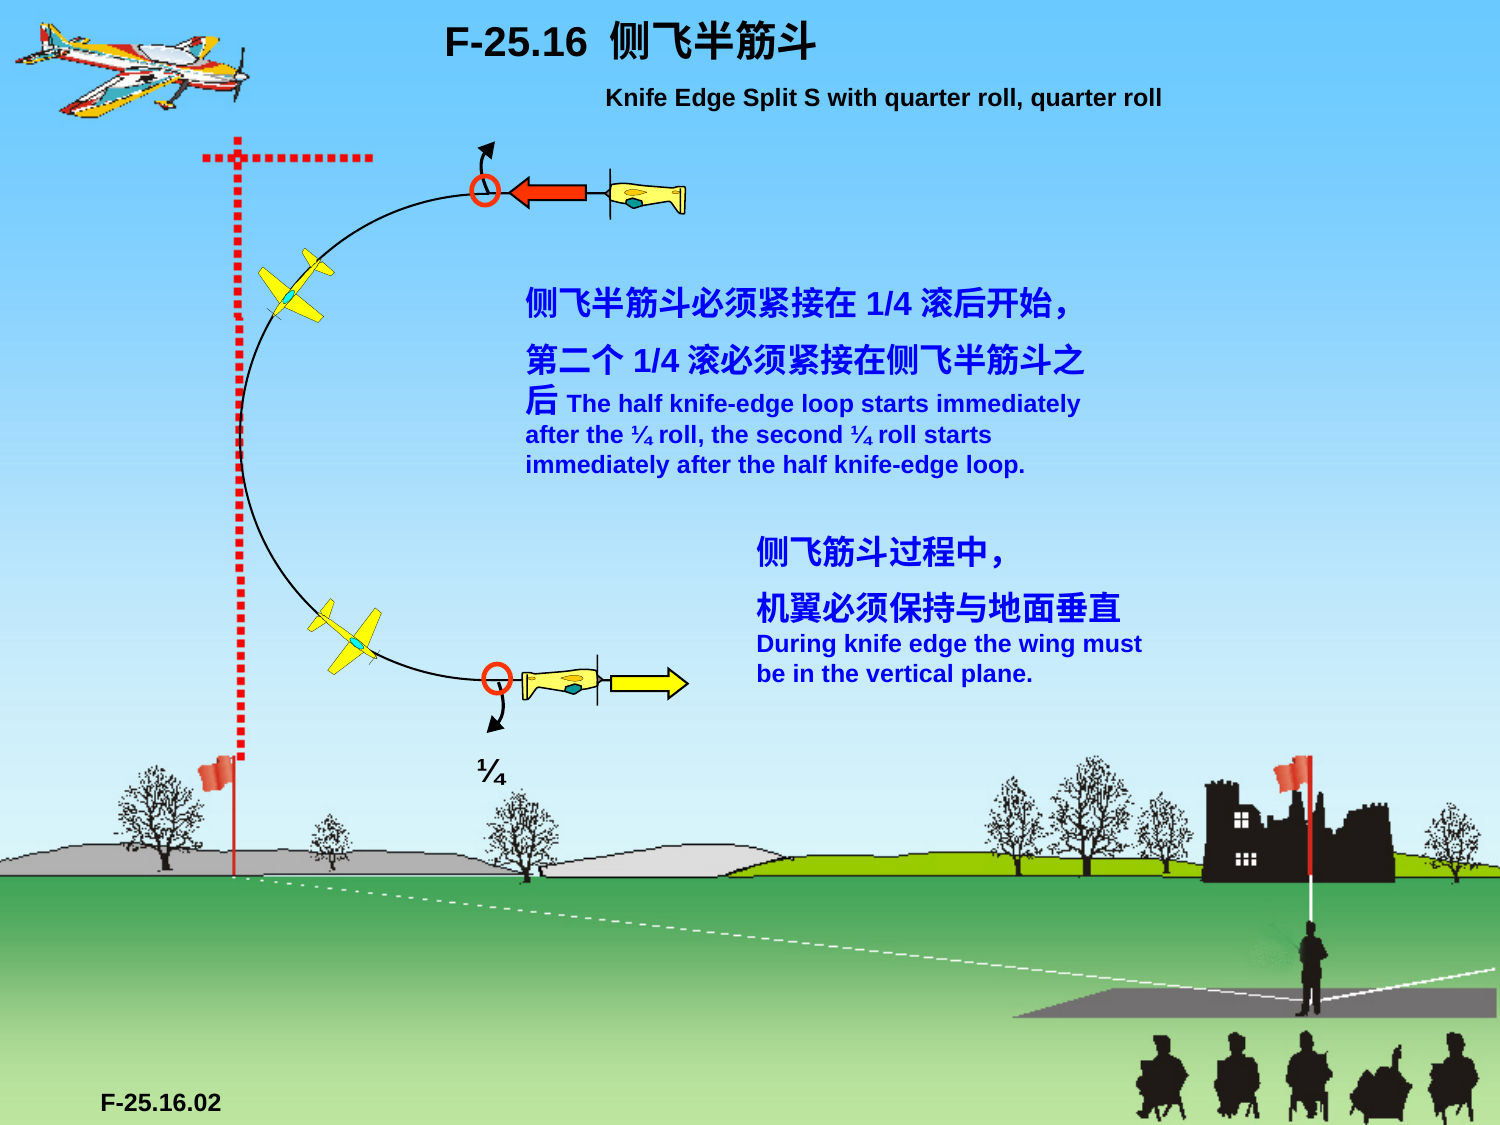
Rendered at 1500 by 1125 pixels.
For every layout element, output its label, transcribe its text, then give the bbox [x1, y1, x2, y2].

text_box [435, 655, 528, 698]
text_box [459, 173, 588, 216]
text_box ¼ [461, 741, 610, 797]
text_box 侧飞筋斗过程中， 机翼必须保持与地面垂直During knife edge the wing must be in the vertical plane. [741, 523, 1171, 695]
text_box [619, 153, 671, 235]
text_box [536, 639, 588, 721]
text_box [240, 195, 496, 655]
text_box 侧飞半筋斗必须紧接在1/4滚后开始， 第二个1/4滚必须紧接在侧飞半筋斗之后The half knife-edge loop starts immediately after the ¼ roll, the second ¼ roll starts immediately after the half knife-edge loop. [510, 275, 1133, 487]
picture [0, 0, 1500, 1125]
text_box F-25.16.02 [85, 1085, 240, 1125]
text_box F-25.16 侧飞半筋斗 Knife Edge Split S with quarter roll, quarter roll [429, 7, 1179, 123]
text_box [611, 668, 688, 699]
